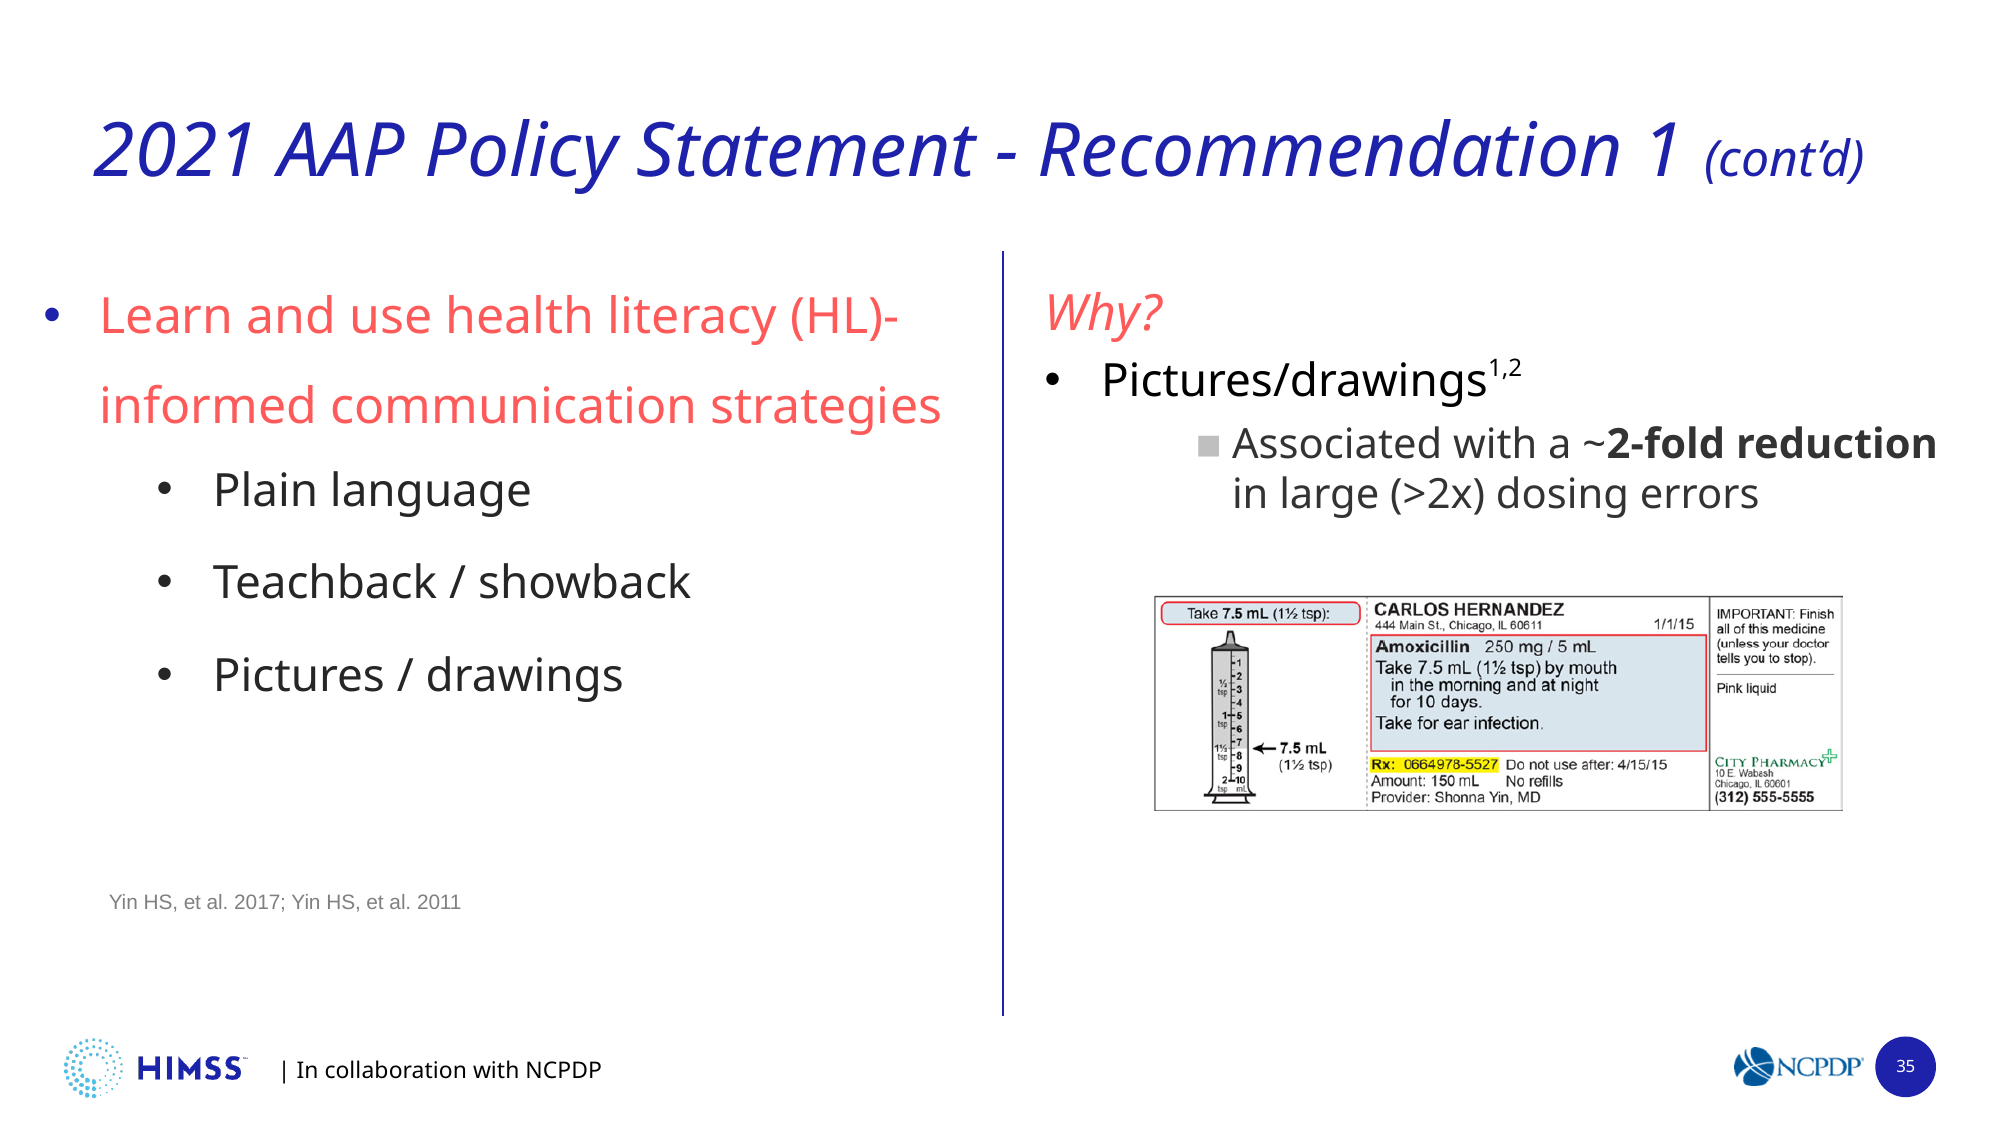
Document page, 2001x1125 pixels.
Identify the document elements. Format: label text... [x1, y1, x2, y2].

picture [1148, 590, 1849, 817]
text_box 35 [1864, 1048, 1948, 1086]
text_box 2021 AAP Policy Statement - Recommendation 1 (cont’d) [93, 122, 1891, 190]
picture [1734, 1047, 1864, 1086]
list Learn and use health literacy (HL)-informed communication strategies [43, 253, 994, 872]
list Why? Pictures/drawings1,2 Associated with a ~2-fold reduction in large (>2x) dosing errors [1044, 250, 1952, 1029]
text_box Yin HS, et al. 2017; Yin HS, et al. 2011 [93, 881, 156, 922]
picture [42, 1015, 269, 1121]
text_box Plain language Teachback / showback Pictures / drawings [156, 432, 1107, 1051]
